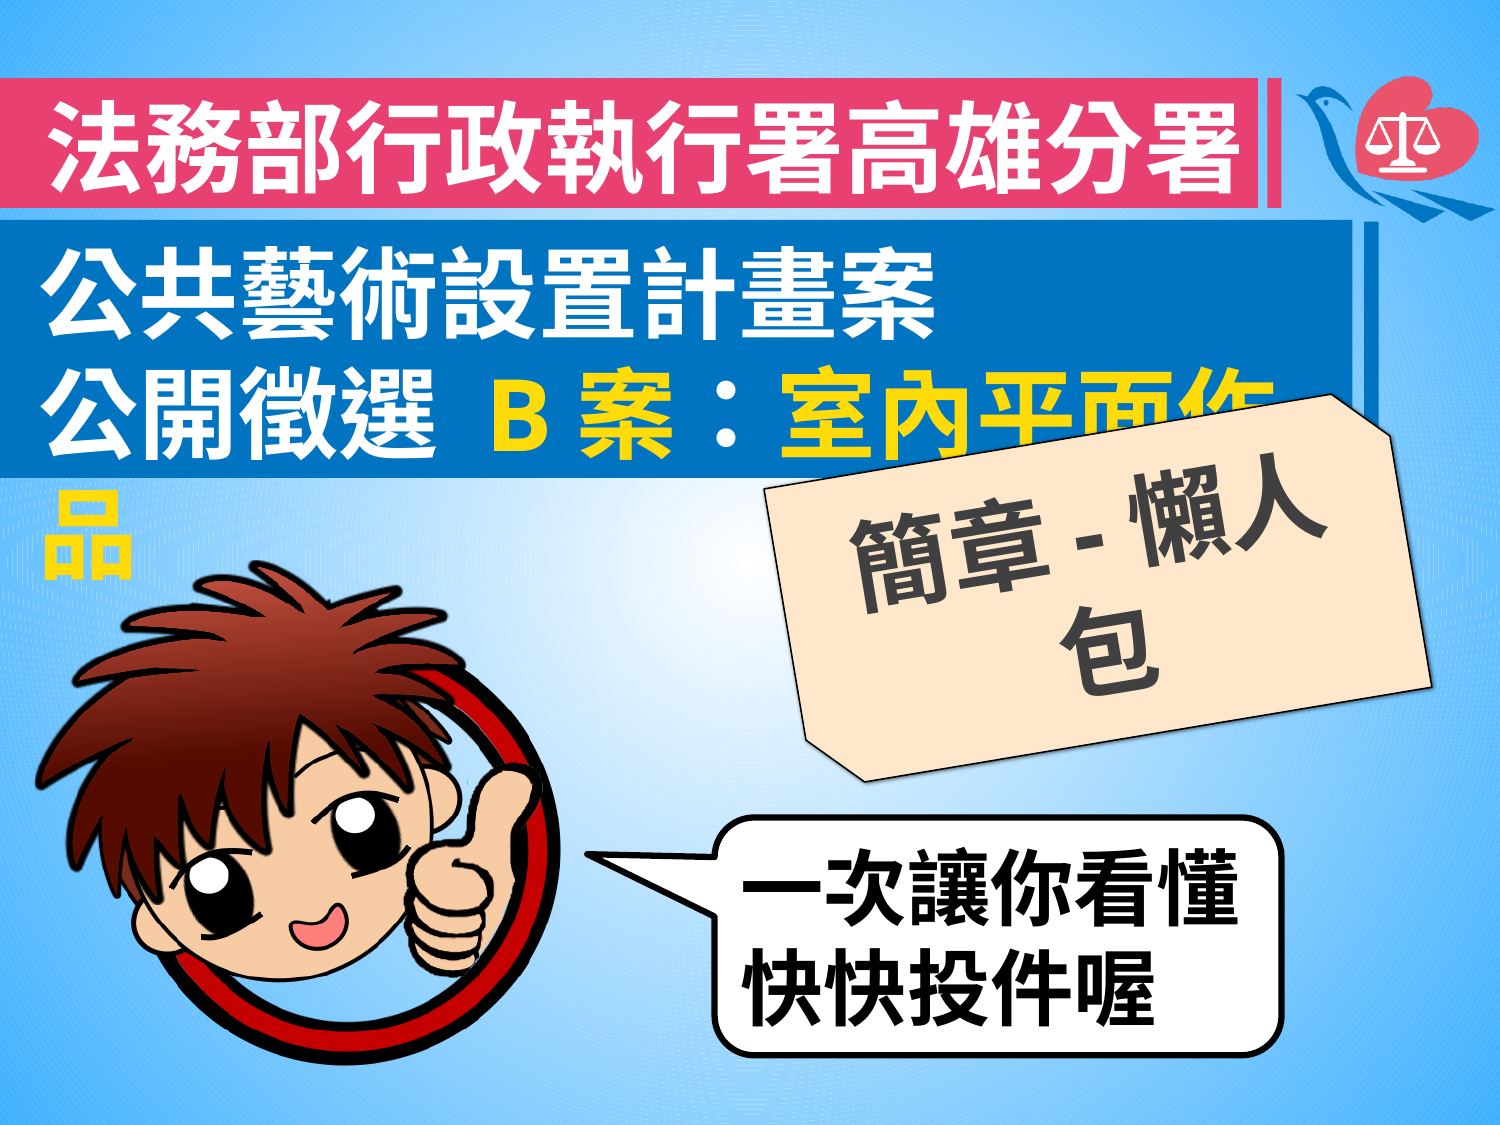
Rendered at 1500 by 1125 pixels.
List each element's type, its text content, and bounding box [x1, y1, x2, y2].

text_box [0, 77, 1283, 209]
text_box 簡章-懶人包 [764, 431, 1432, 782]
picture [1291, 65, 1498, 228]
text_box 一次讓你看懂 快快投件喔 [587, 817, 1282, 1056]
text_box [0, 219, 1380, 481]
picture [27, 550, 581, 1083]
